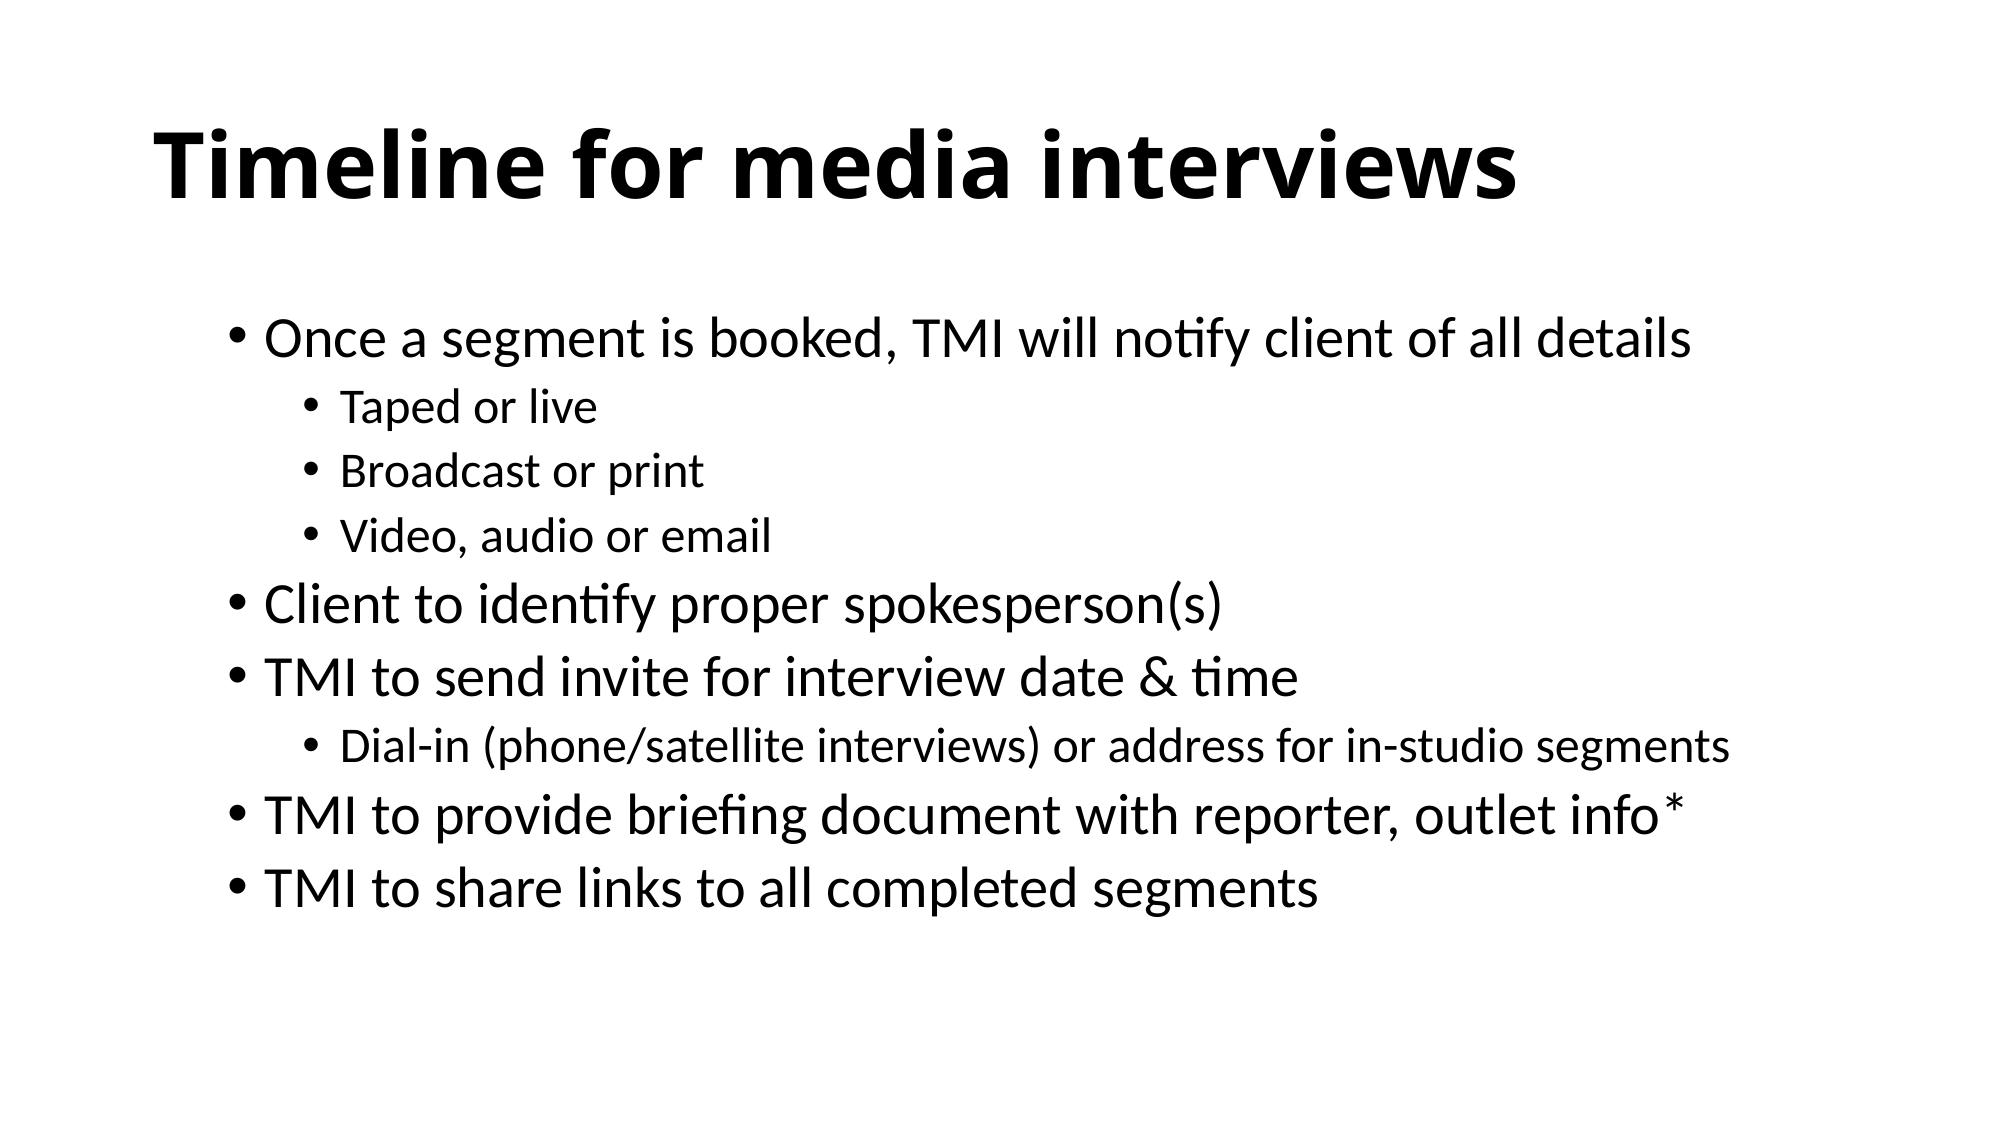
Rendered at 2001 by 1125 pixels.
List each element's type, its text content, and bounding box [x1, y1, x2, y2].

title Timeline for media interviews [137, 59, 1863, 278]
list Once a segment is booked, TMI will notify client of all details Taped or live Broadcast or print Video, audio or email Client to identify proper spokesperson(s) TMI to send invite for interview date & time Dial-in (phone/satellite interviews) or address for in-studio segments TMI to provide briefing document with reporter, outlet info* TMI to share links to all completed segments [137, 299, 1863, 1014]
